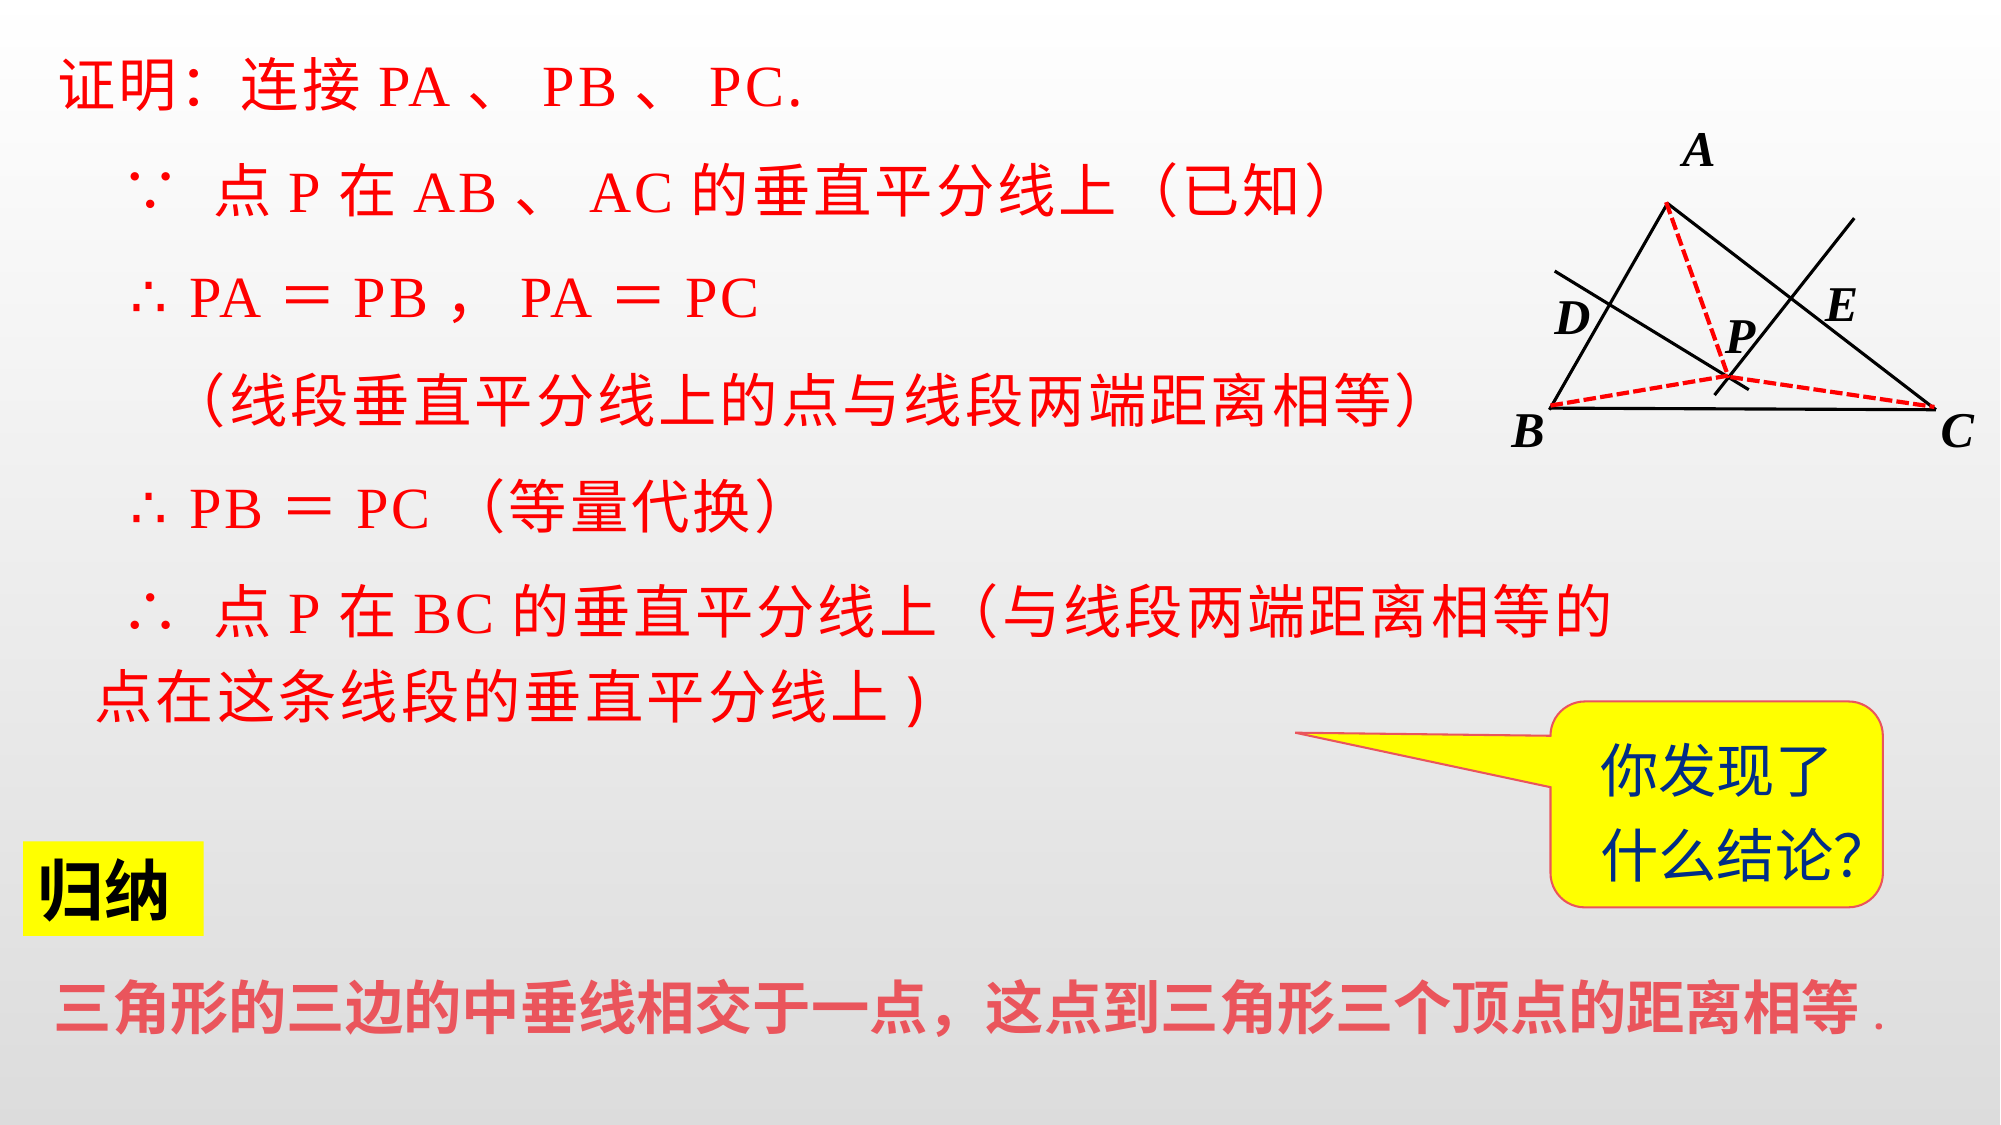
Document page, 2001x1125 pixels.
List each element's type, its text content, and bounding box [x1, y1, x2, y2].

text_box 三角形的三边的中垂线相交于一点，这点到三角形三个顶点的距离相等. [39, 964, 1900, 1049]
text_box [1496, 109, 1984, 466]
text_box 你发现了什么结论？ [1294, 700, 1884, 909]
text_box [1550, 375, 1728, 406]
list 证明：连接PA、PB、PC. ∵ 点P在AB、AC的垂直平分线上（已知） ∴ PA＝PB，PA＝PC （线段垂直平分线上的点与线段两端距离相等） ∴ PB＝PC（等量代换） ∴ 点P在BC的垂直平分线上（与线段两端距离相等的点在这条线段的垂直平分线上) [40, 33, 1643, 785]
text_box 归纳 [23, 841, 204, 936]
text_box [1730, 376, 1935, 407]
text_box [1666, 202, 1729, 378]
